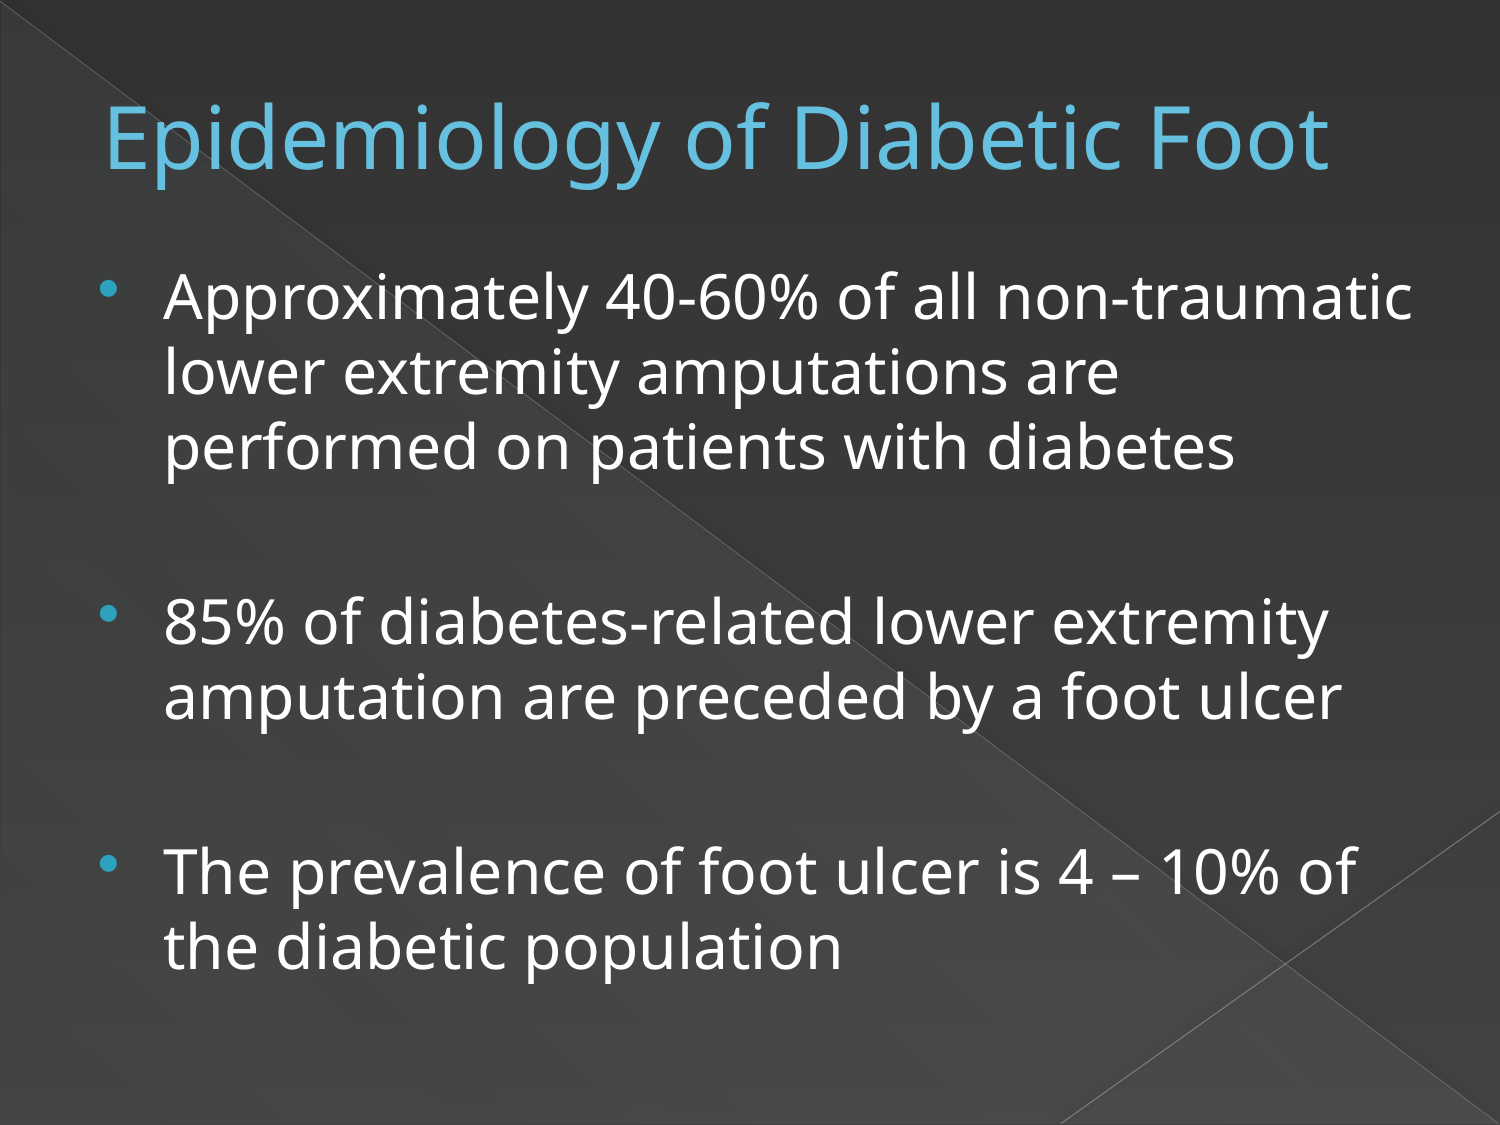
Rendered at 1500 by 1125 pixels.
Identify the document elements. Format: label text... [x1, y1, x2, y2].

title Epidemiology of Diabetic Foot [50, 43, 1450, 225]
list Approximately 40-60% of all non-traumatic lower extremity amputations are performed on patients with diabetes 85% of diabetes-related lower extremity amputation are preceded by a foot ulcer The prevalence of foot ulcer is 4 – 10% of the diabetic population [75, 249, 1450, 1059]
